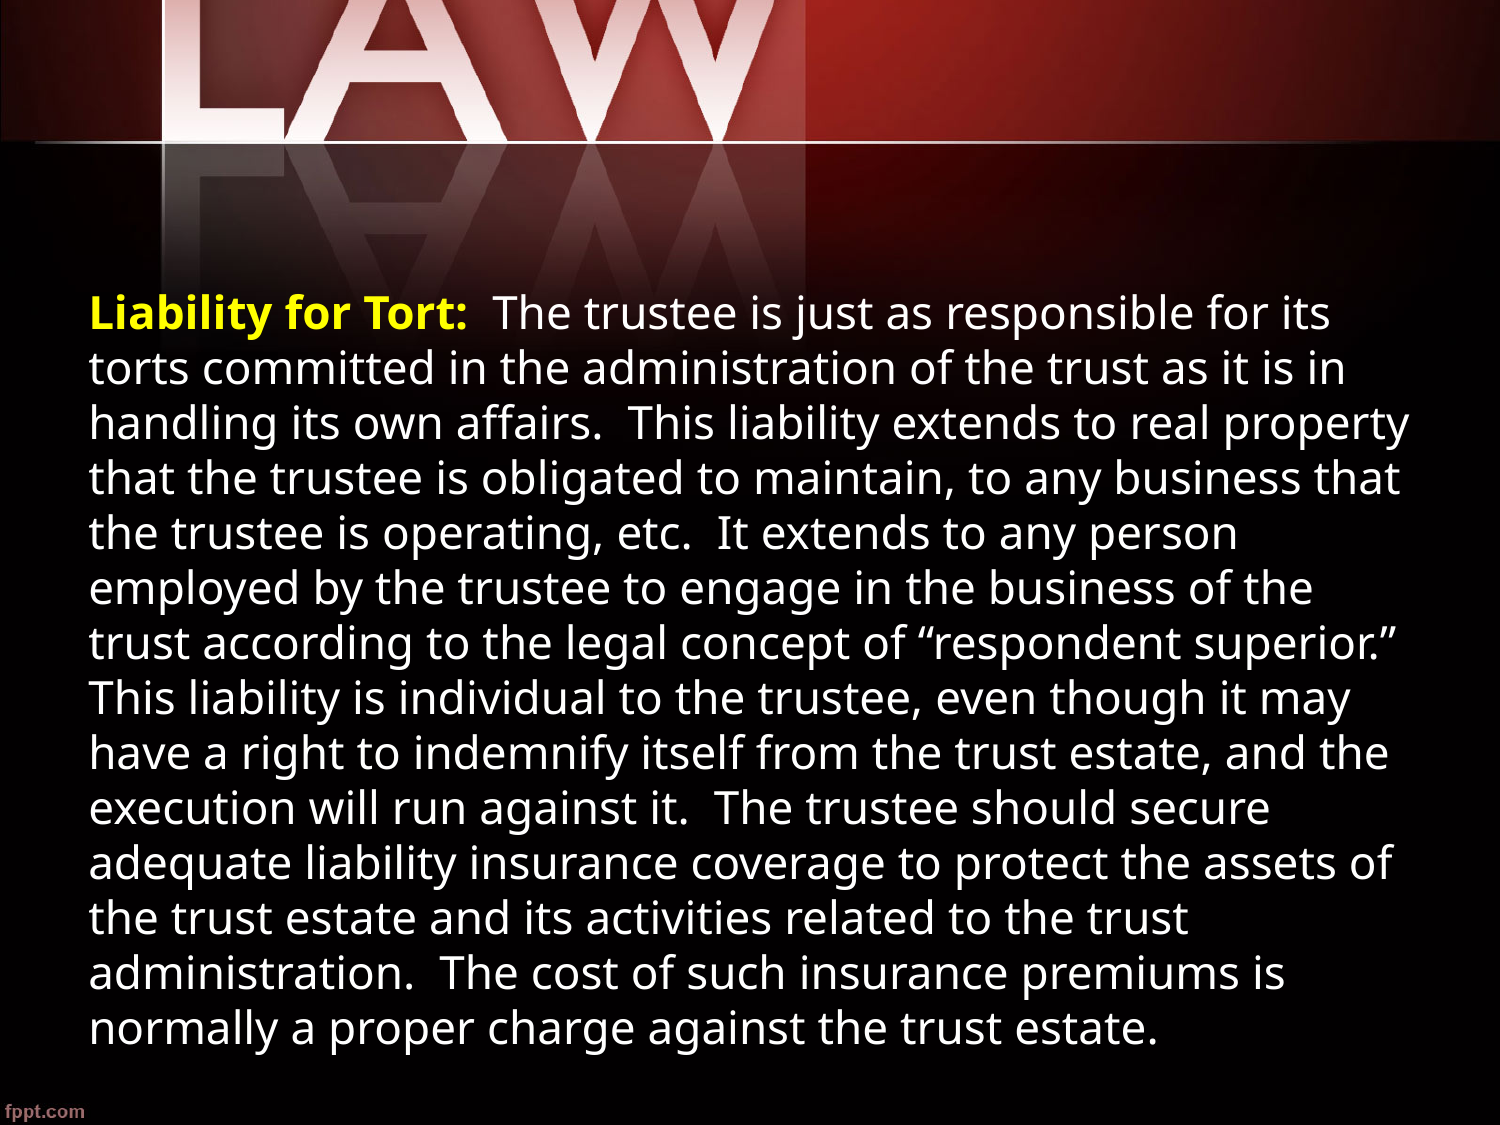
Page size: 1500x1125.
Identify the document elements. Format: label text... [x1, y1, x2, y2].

text_box Liability for Tort: The trustee is just as responsible for its torts committed in the administration of the trust as it is in handling its own affairs. This liability extends to real property that the trustee is obligated to maintain, to any business that the trustee is operating, etc. It extends to any person employed by the trustee to engage in the business of the trust according to the legal concept of “respondent superior.” This liability is individual to the trustee, even though it may have a right to indemnify itself from the trust estate, and the execution will run against it. The trustee should secure adequate liability insurance coverage to protect the assets of the trust estate and its activities related to the trust administration. The cost of such insurance premiums is normally a proper charge against the trust estate. [73, 276, 1427, 1061]
picture [0, 0, 1500, 1125]
